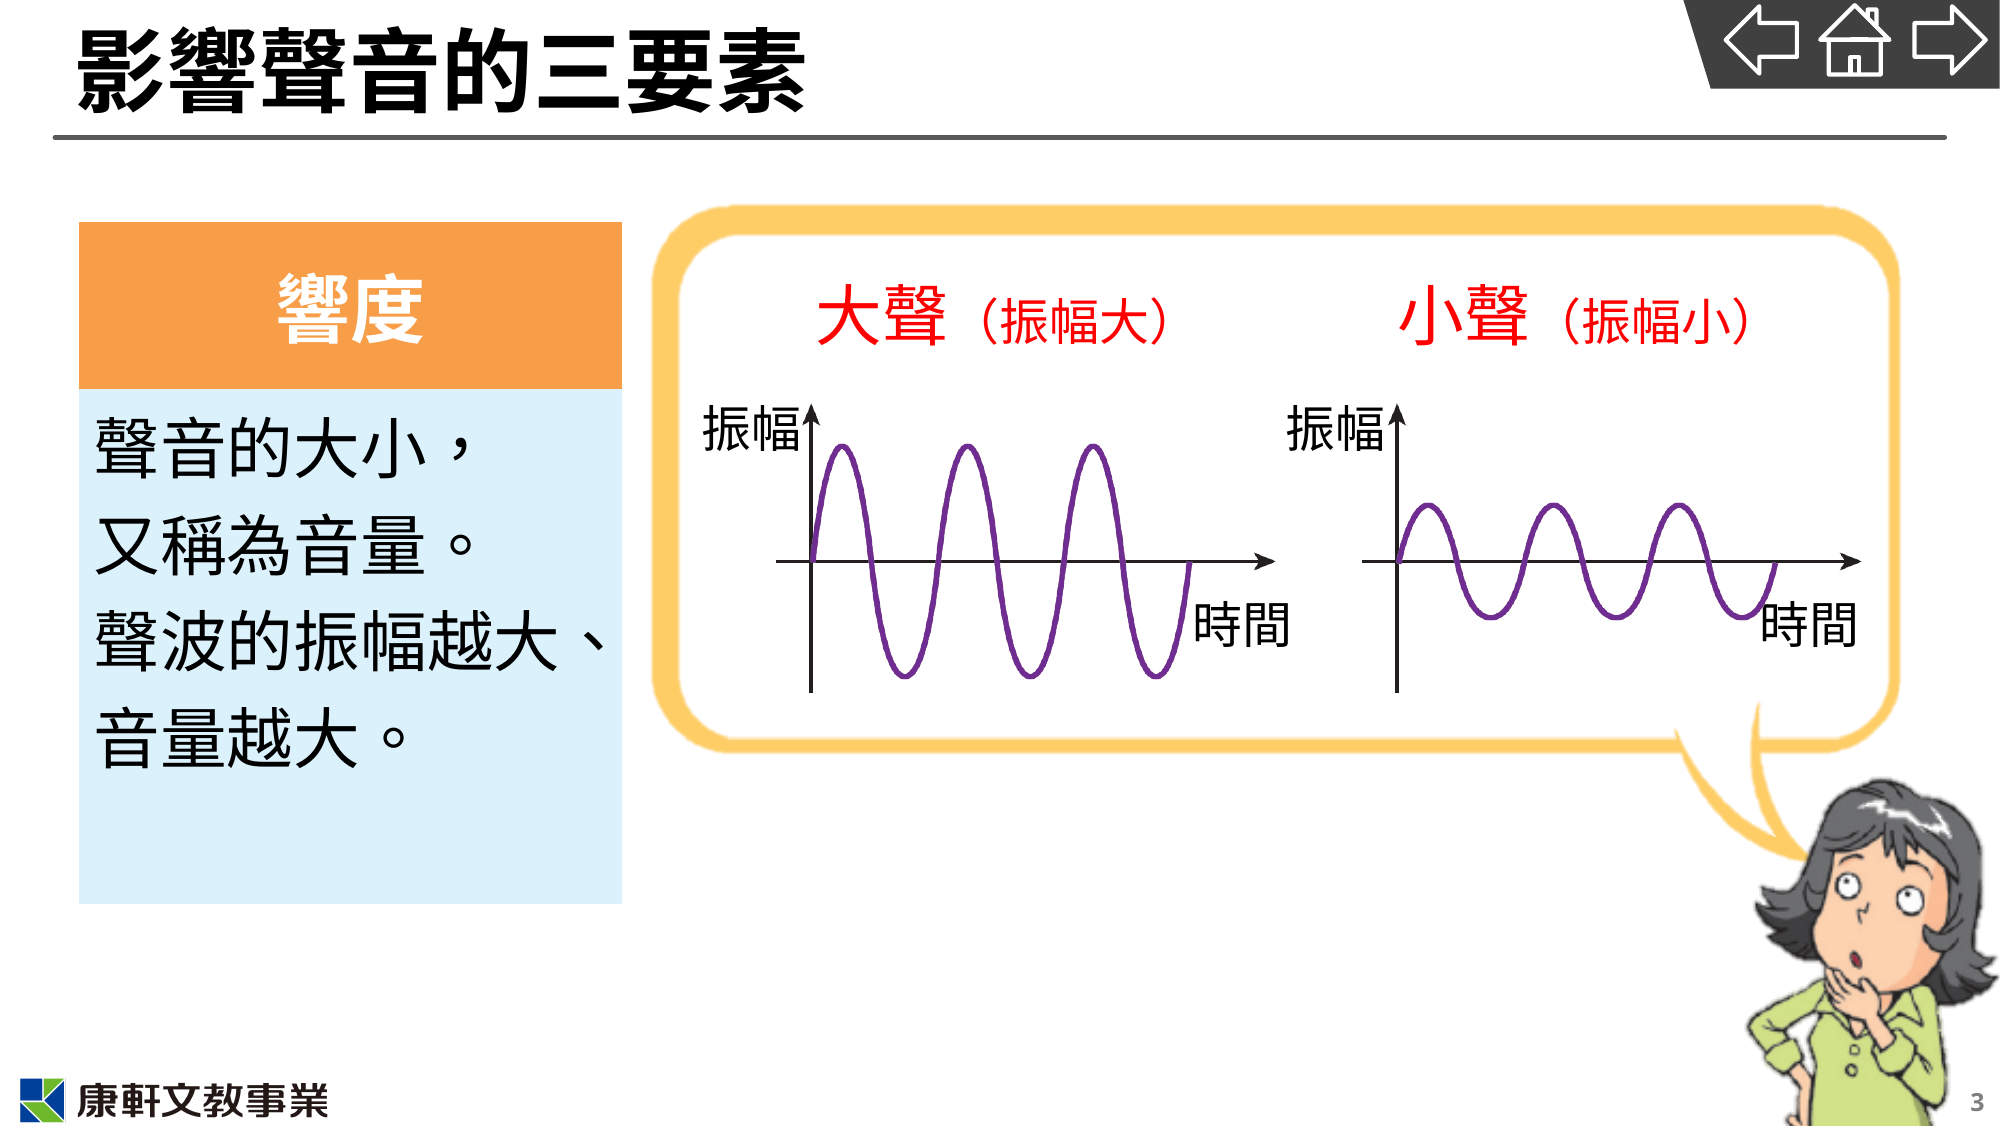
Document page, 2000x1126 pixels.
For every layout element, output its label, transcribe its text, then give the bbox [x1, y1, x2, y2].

picture [0, 1070, 351, 1126]
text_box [609, 184, 1957, 877]
table_header 響度 [79, 222, 604, 389]
table_cell 聲音的大小， 又稱為音量。 聲波的振幅越大、音量越大。 [79, 389, 622, 904]
title 影響聲音的三要素 [54, 0, 1685, 138]
picture [1696, 756, 2000, 1126]
